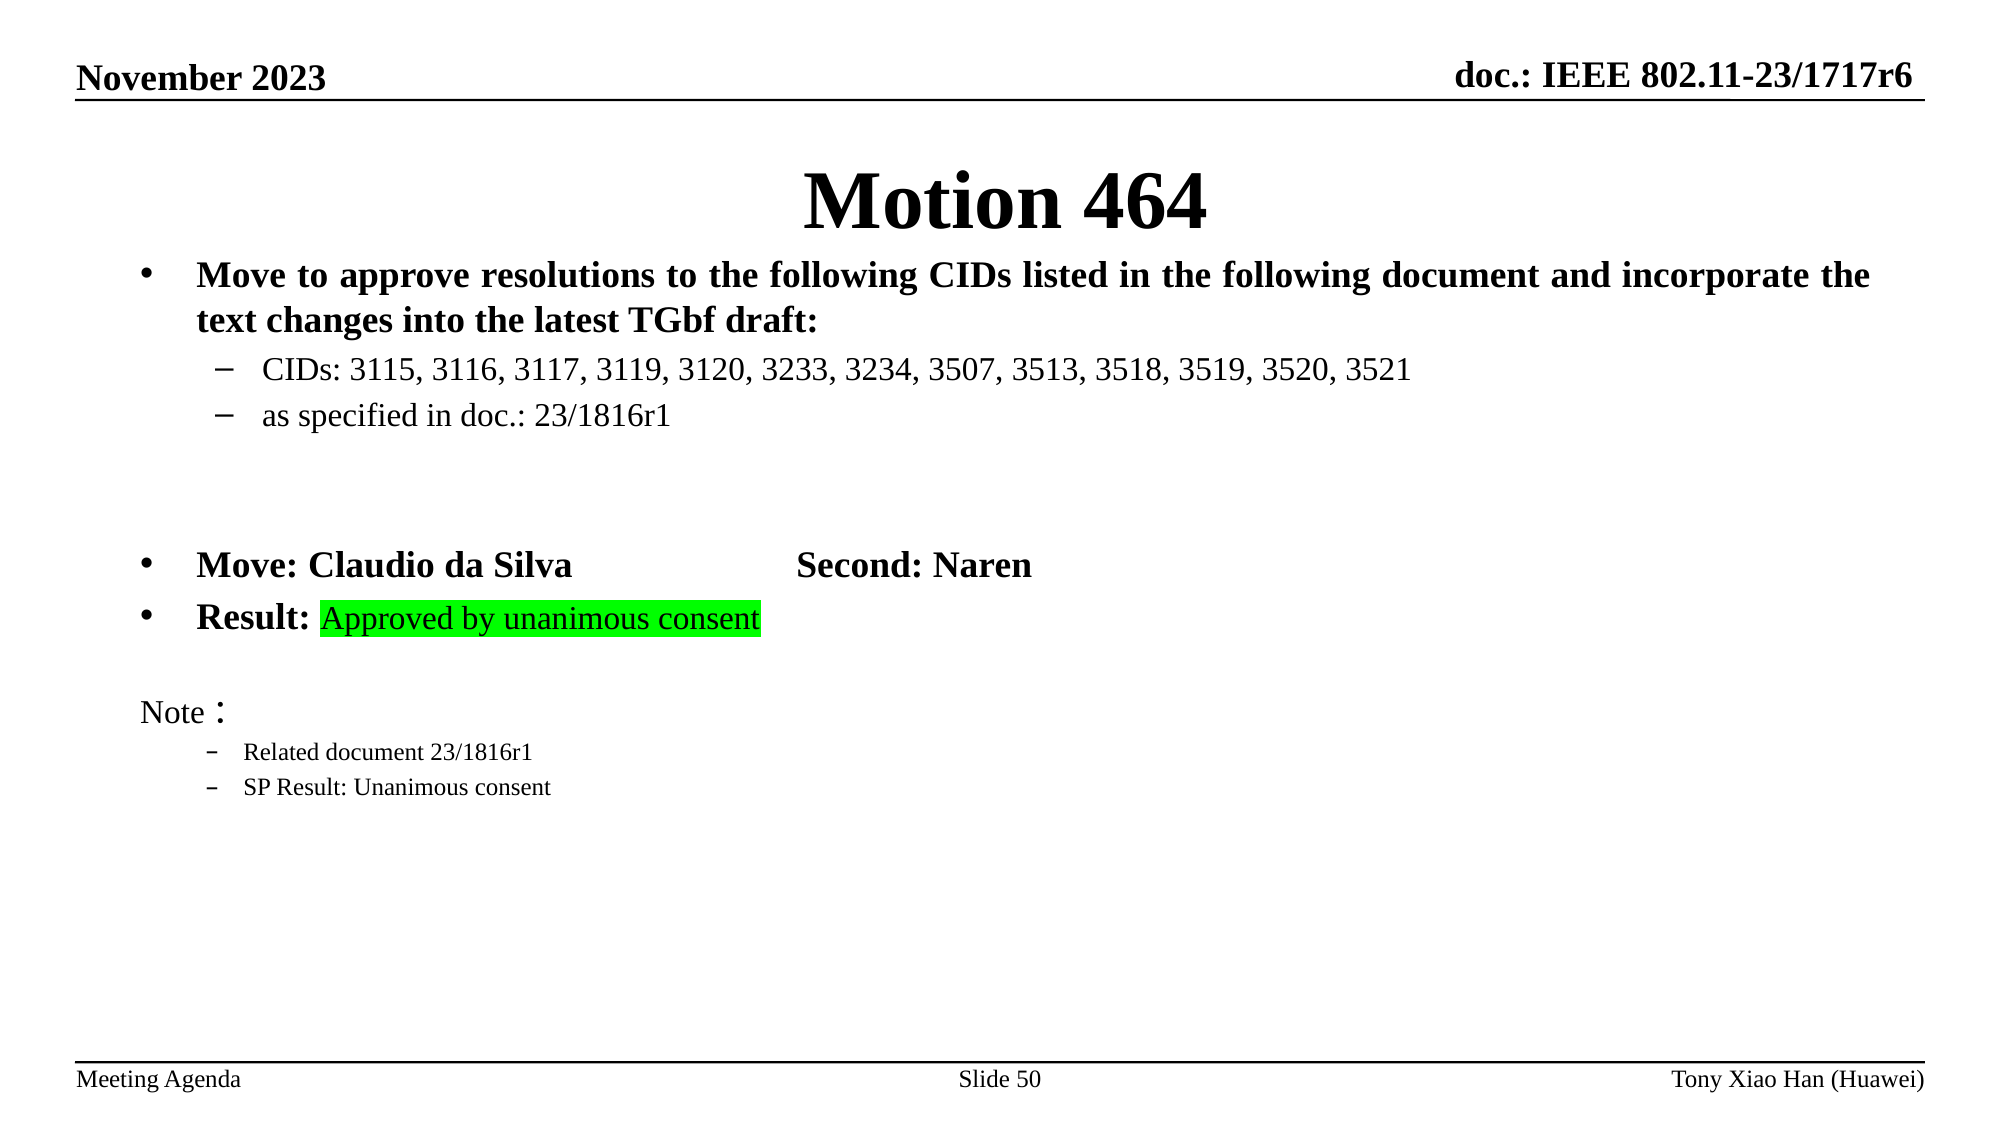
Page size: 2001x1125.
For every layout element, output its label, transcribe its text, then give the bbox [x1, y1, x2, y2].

text_box Move to approve resolutions to the following CIDs listed in the following document and incorporate the text changes into the latest TGbf draft: CIDs: 3115, 3116, 3117, 3119, 3120, 3233, 3234, 3507, 3513, 3518, 3519, 3520, 3521 as specified in doc.: 23/1816r1 Move: Claudio da Silva Second: Naren Result: Approved by unanimous consent Note： Related document 23/1816r1 SP Result: Unanimous consent [125, 212, 1888, 988]
text_box Motion 464 [368, 137, 1644, 212]
